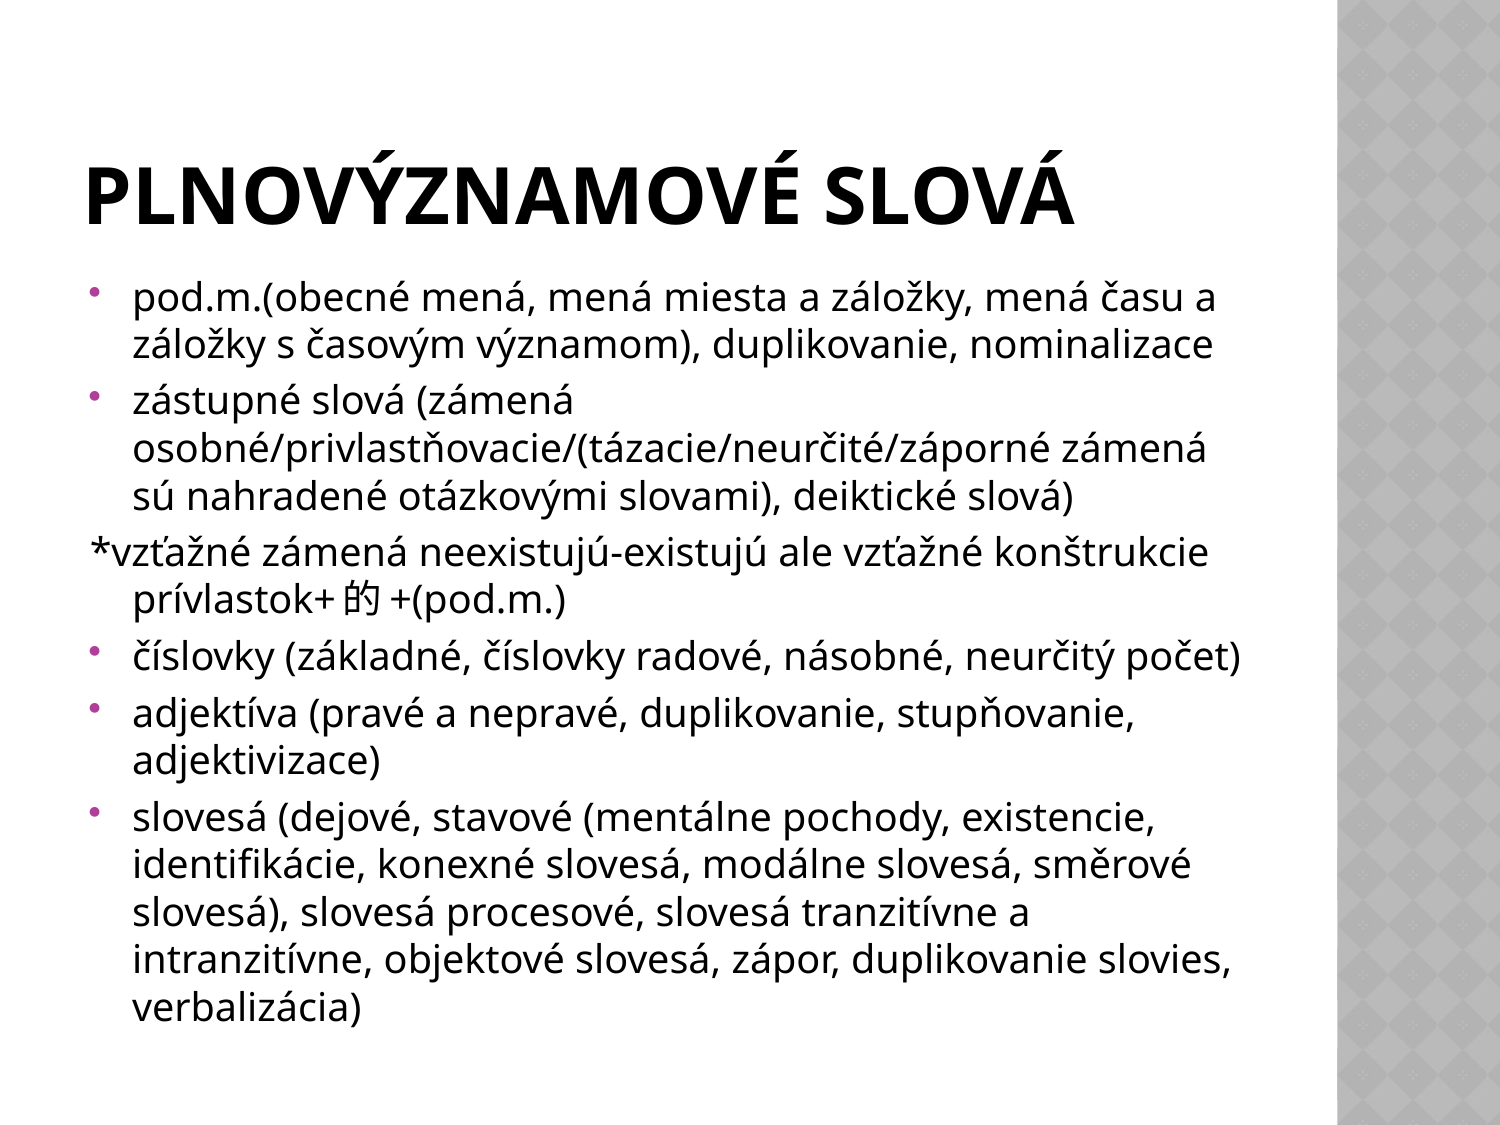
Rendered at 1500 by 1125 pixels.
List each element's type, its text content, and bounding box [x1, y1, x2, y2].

list pod.m.(obecné mená, mená miesta a záložky, mená času a záložky s časovým významom), duplikovanie, nominalizace zástupné slová (zámená osobné/privlastňovacie/(tázacie/neurčité/záporné zámená sú nahradené otázkovými slovami), deiktické slová) *vzťažné zámená neexistujú-existujú ale vzťažné konštrukcie prívlastok+的+(pod.m.) číslovky (základné, číslovky radové, násobné, neurčitý počet) adjektíva (pravé a nepravé, duplikovanie, stupňovanie, adjektivizace) slovesá (dejové, stavové (mentálne pochody, existencie, identifikácie, konexné slovesá, modálne slovesá, směrové slovesá), slovesá procesové, slovesá tranzitívne a intranzitívne, objektové slovesá, zápor, duplikovanie slovies, verbalizácia) [75, 264, 1263, 1059]
title Plnovýznamové slová [75, 52, 1263, 240]
